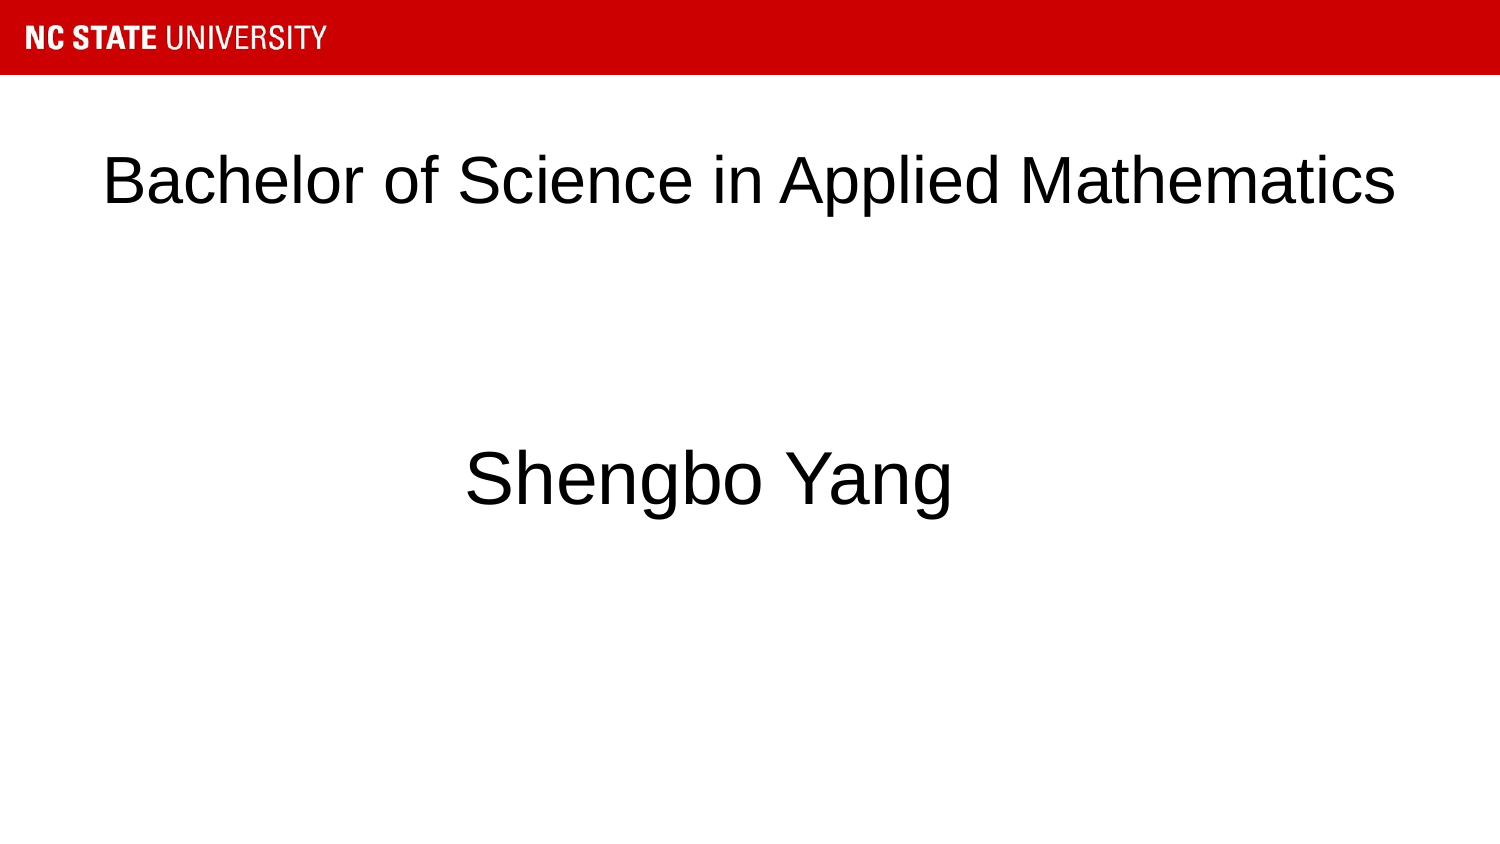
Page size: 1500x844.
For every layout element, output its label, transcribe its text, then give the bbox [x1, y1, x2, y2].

picture [0, 0, 1500, 75]
text_box Shengbo Yang [449, 421, 1233, 527]
title Bachelor of Science in Applied Mathematics [75, 110, 1425, 243]
